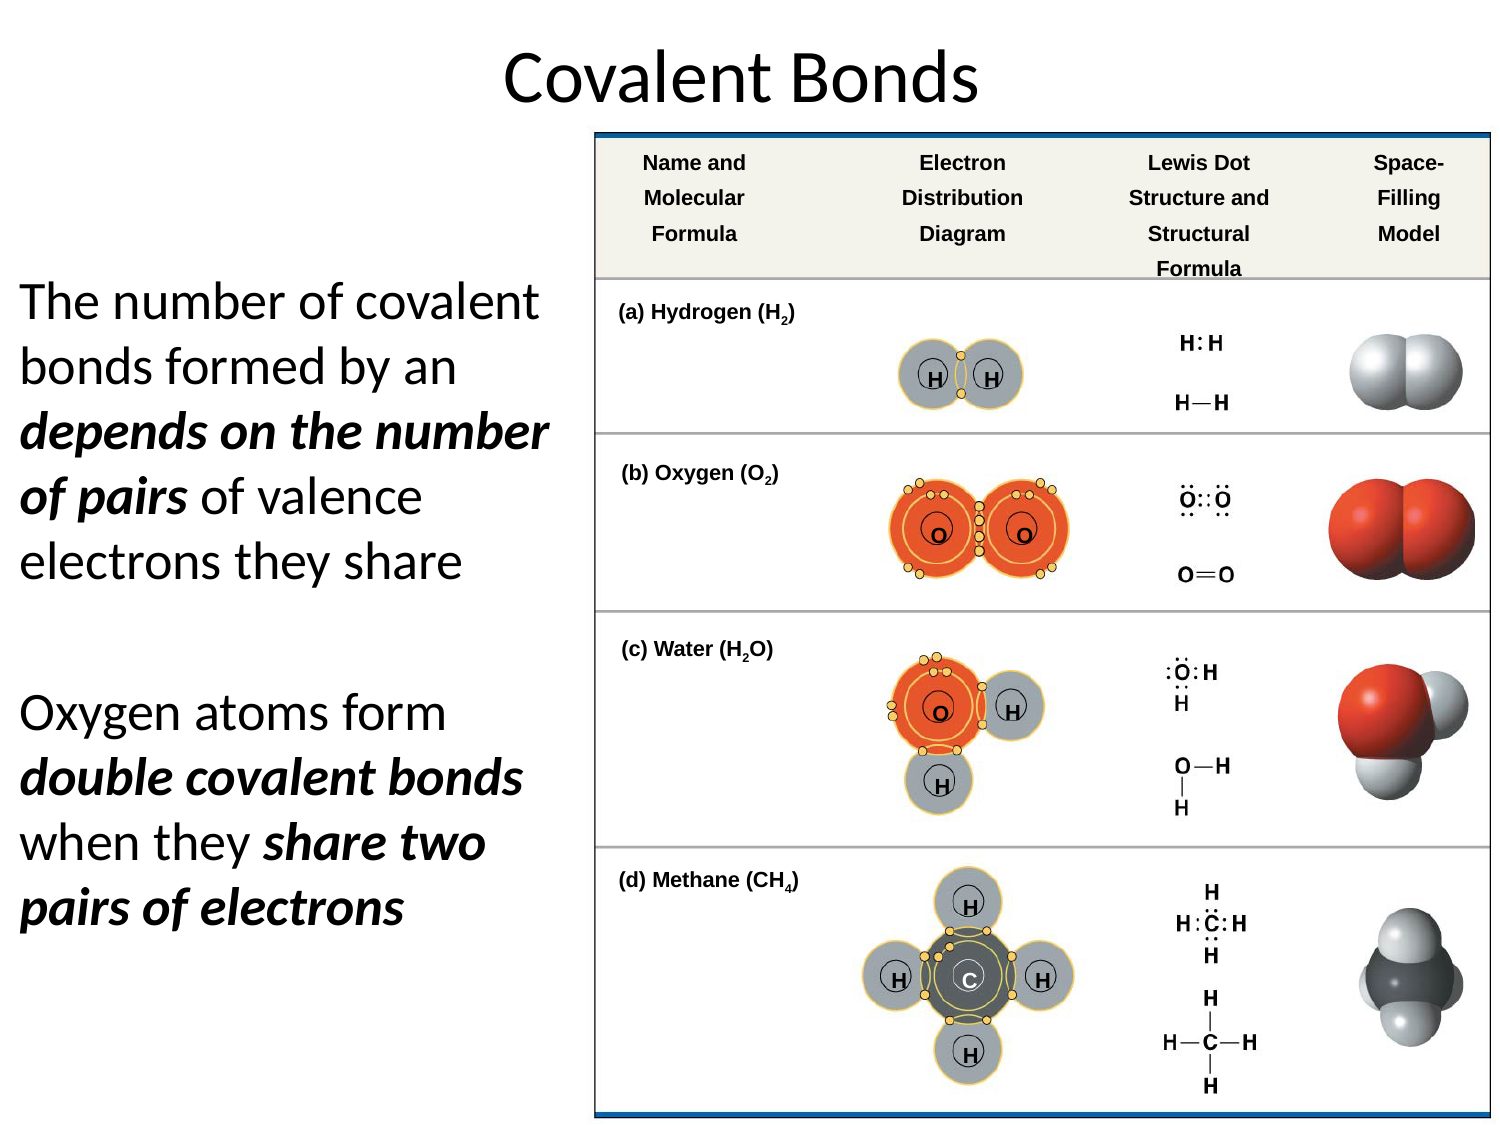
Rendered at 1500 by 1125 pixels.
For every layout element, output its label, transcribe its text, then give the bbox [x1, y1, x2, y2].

list The number of covalent bonds formed by an depends on the number of pairs of valence electrons they share Oxygen atoms form double covalent bonds when they share two pairs of electrons [4, 258, 582, 956]
title Covalent Bonds [22, 19, 1462, 126]
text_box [587, 124, 1497, 1124]
